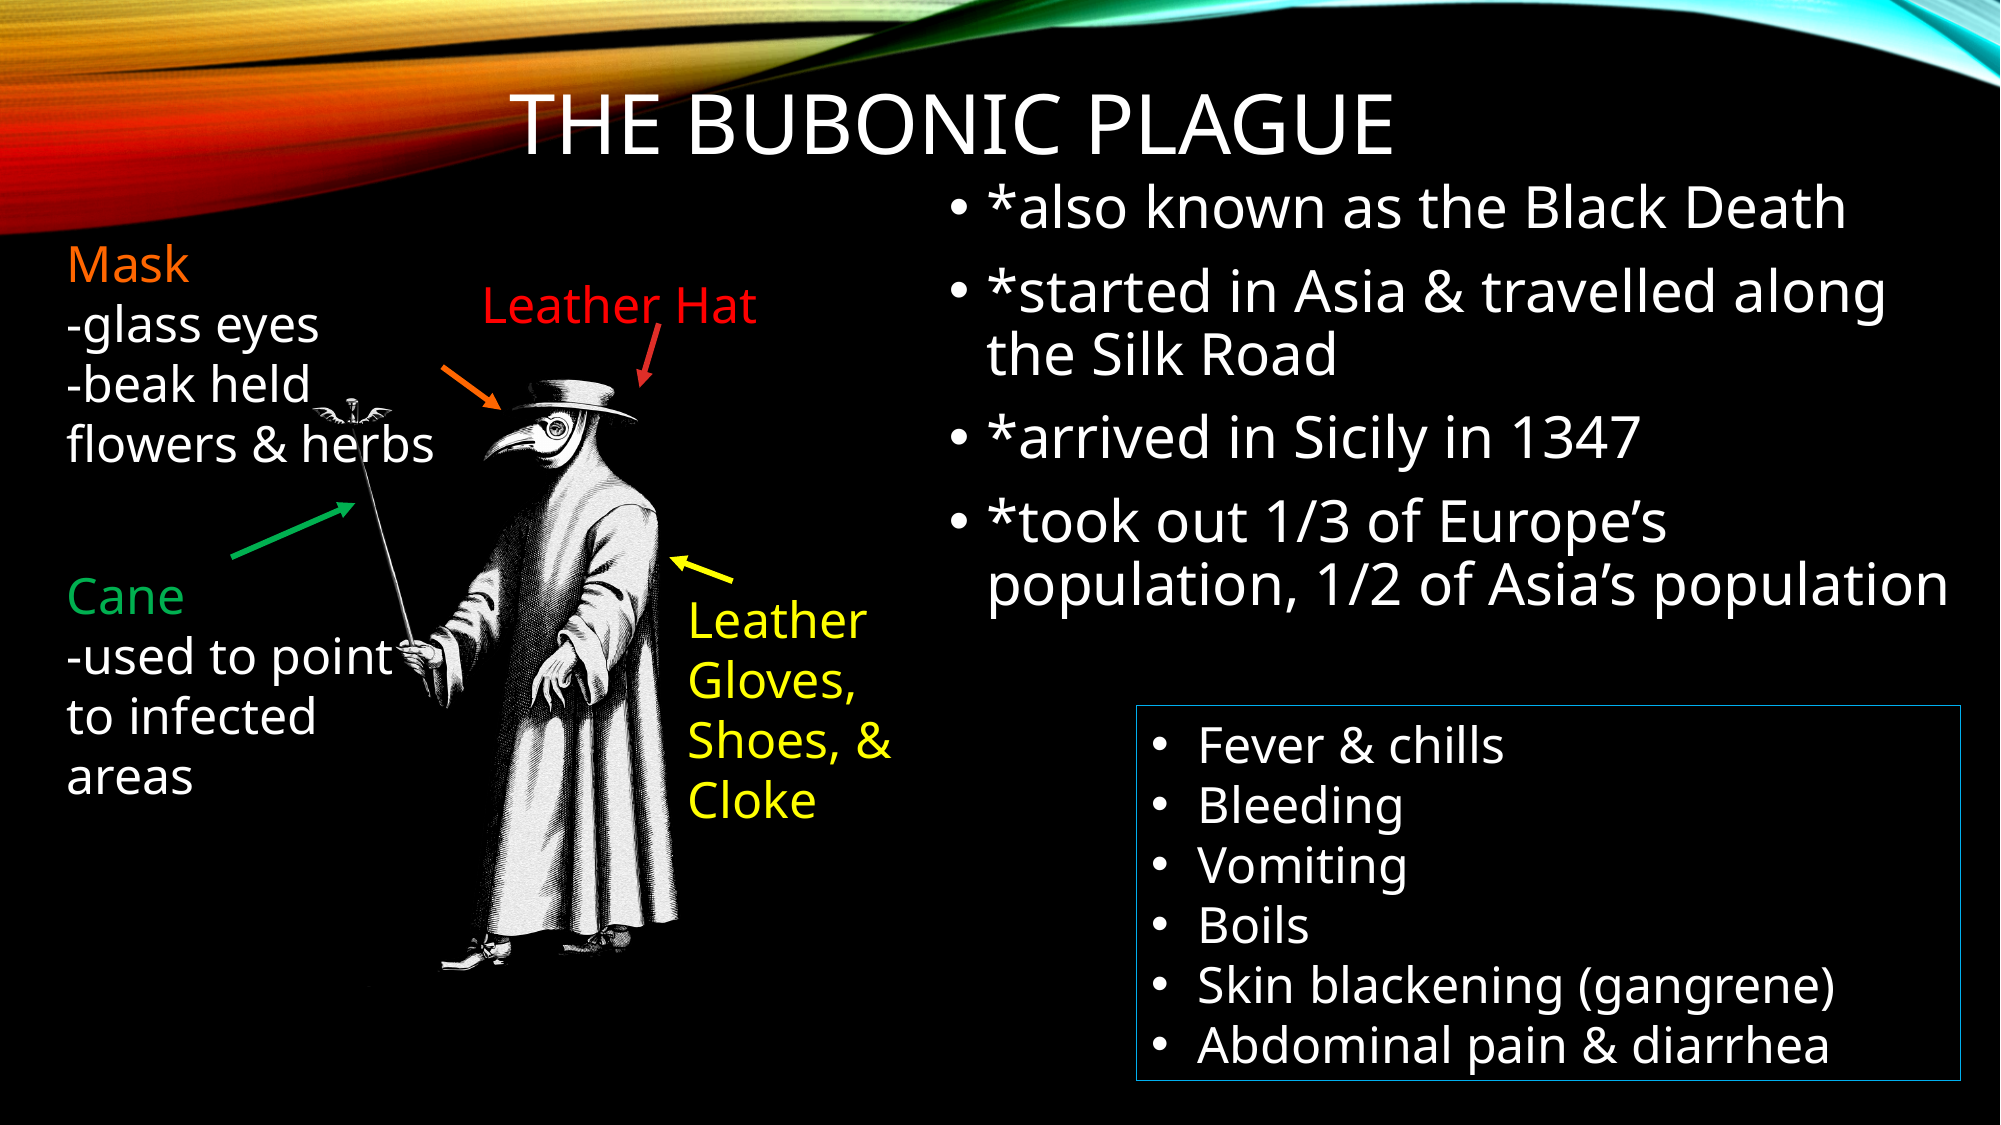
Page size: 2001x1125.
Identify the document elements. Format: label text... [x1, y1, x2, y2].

title The bubonic plague [0, 21, 1413, 234]
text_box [669, 557, 733, 582]
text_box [441, 366, 502, 411]
text_box Cane -used to point to infected areas [52, 557, 257, 812]
picture [257, 360, 733, 994]
text_box Leather Gloves, Shoes, & Cloke [733, 581, 971, 836]
text_box Fever & chills Bleeding Vomiting Boils Skin blackening (gangrene) Abdominal pain & diarrhea [1136, 705, 1961, 1081]
text_box Mask -glass eyes -beak held flowers & herbs [52, 224, 461, 480]
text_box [230, 502, 356, 558]
picture [0, 0, 2000, 170]
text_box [639, 323, 659, 388]
text_box Leather Hat [466, 266, 838, 342]
list *also known as the Black Death *started in Asia & travelled along the Silk Road *arrived in Sicily in 1347 *took out 1/3 of Europe’s population, 1/2 of Asia’s population [933, 170, 2000, 669]
